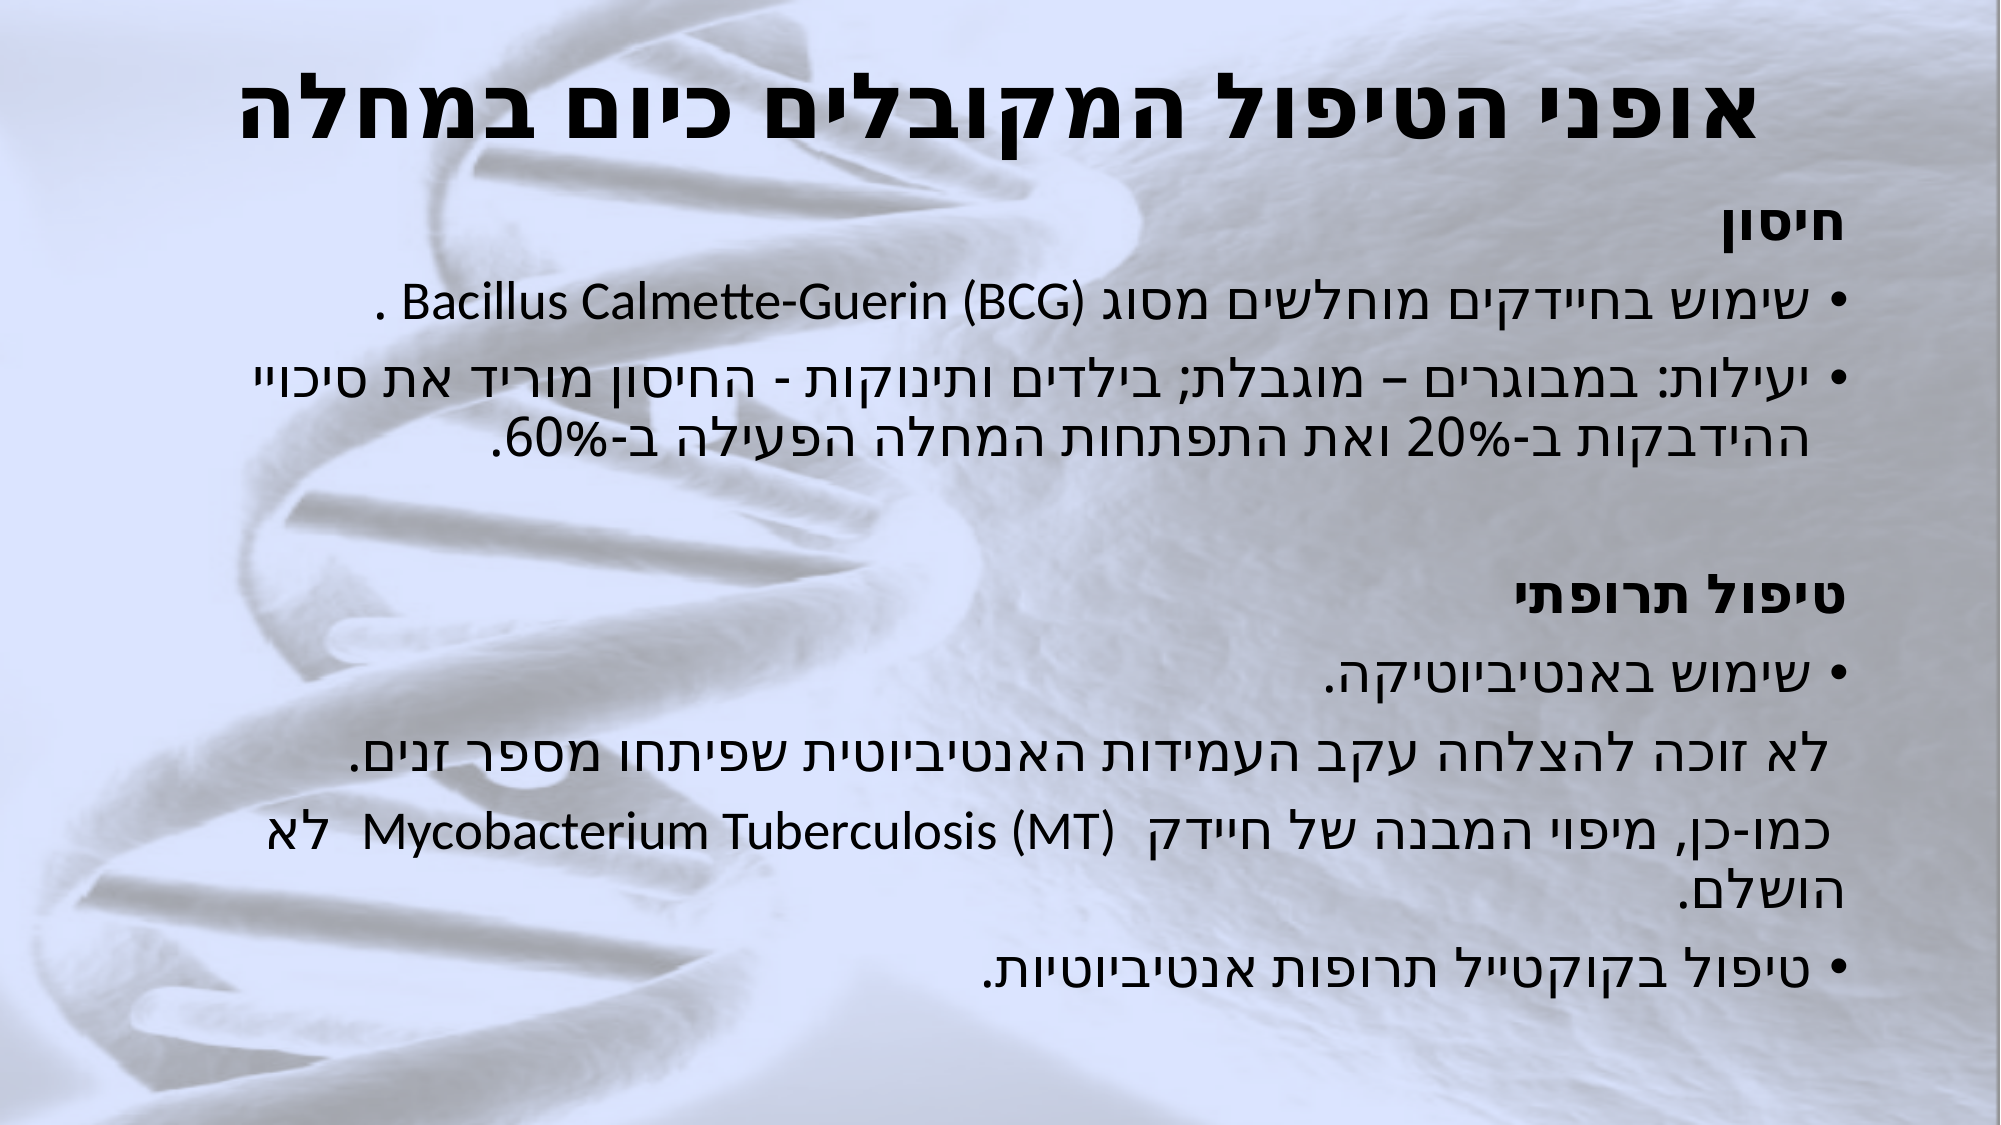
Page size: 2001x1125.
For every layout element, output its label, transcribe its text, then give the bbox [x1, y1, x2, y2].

title אופני הטיפול המקובלים כיום במחלה [137, 7, 1863, 211]
list חיסון שימוש בחיידקים מוחלשים מסוג Bacillus Calmette-Guerin (BCG) . יעילות: במבוגרים – מוגבלת; בילדים ותינוקות - החיסון מוריד את סיכויי ההידבקות ב-20% ואת התפתחות המחלה הפעילה ב-60%. טיפול תרופתי שימוש באנטיביוטיקה. לא זוכה להצלחה עקב העמידות האנטיביוטית שפיתחו מספר זנים. כמו-כן, מיפוי המבנה של חיידק Mycobacterium Tuberculosis (MT) לא הושלם. טיפול בקוקטייל תרופות אנטיביוטיות. [137, 211, 1863, 1014]
